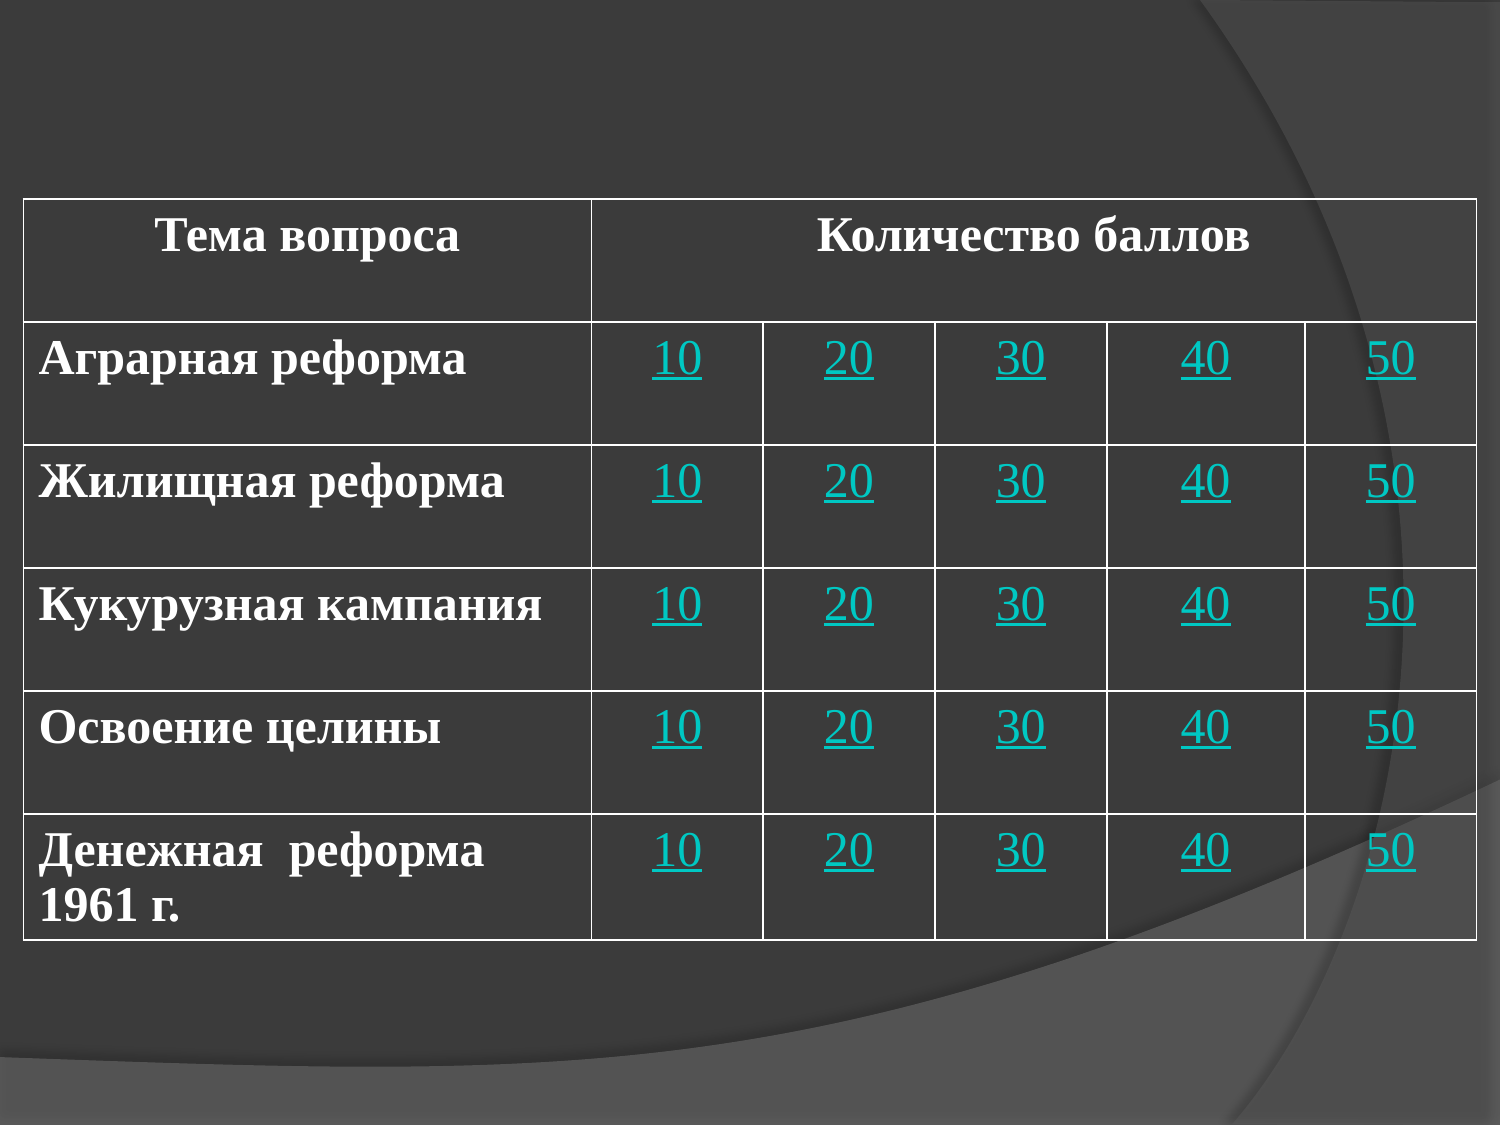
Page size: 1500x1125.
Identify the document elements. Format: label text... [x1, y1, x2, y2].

table_cell 40 [1108, 815, 1304, 939]
table_cell 50 [1306, 815, 1476, 939]
table_cell 40 [1108, 323, 1304, 444]
table_cell 10 [592, 446, 762, 567]
table_cell 40 [1108, 692, 1304, 813]
table_cell 20 [764, 323, 934, 444]
table_cell 10 [592, 692, 762, 813]
table_cell Жилищная реформа [24, 446, 591, 567]
table_cell 40 [1108, 569, 1304, 690]
table_header Тема вопроса [24, 200, 591, 321]
table_cell 40 [1108, 446, 1304, 567]
table_cell Денежная реформа 1961 г. [24, 815, 591, 939]
table_cell Освоение целины [24, 692, 591, 813]
table_cell 20 [764, 569, 934, 690]
table_cell 50 [1306, 692, 1476, 813]
table_cell 50 [1306, 323, 1476, 444]
table_cell 10 [592, 569, 762, 690]
table_cell 50 [1306, 446, 1476, 567]
table_cell 10 [592, 815, 762, 939]
table_cell Аграрная реформа [24, 323, 591, 444]
table_cell 30 [936, 323, 1106, 444]
table_cell 20 [764, 446, 934, 567]
table_cell 30 [936, 815, 1106, 939]
table_cell Кукурузная кампания [24, 569, 591, 690]
table_cell 10 [592, 323, 762, 444]
table_cell 30 [936, 692, 1106, 813]
table_cell 30 [936, 446, 1106, 567]
table_header Количество баллов [592, 200, 1476, 321]
table_cell 20 [764, 815, 934, 939]
table_cell 30 [936, 569, 1106, 690]
table_cell 20 [764, 692, 934, 813]
table_cell 50 [1306, 569, 1476, 690]
